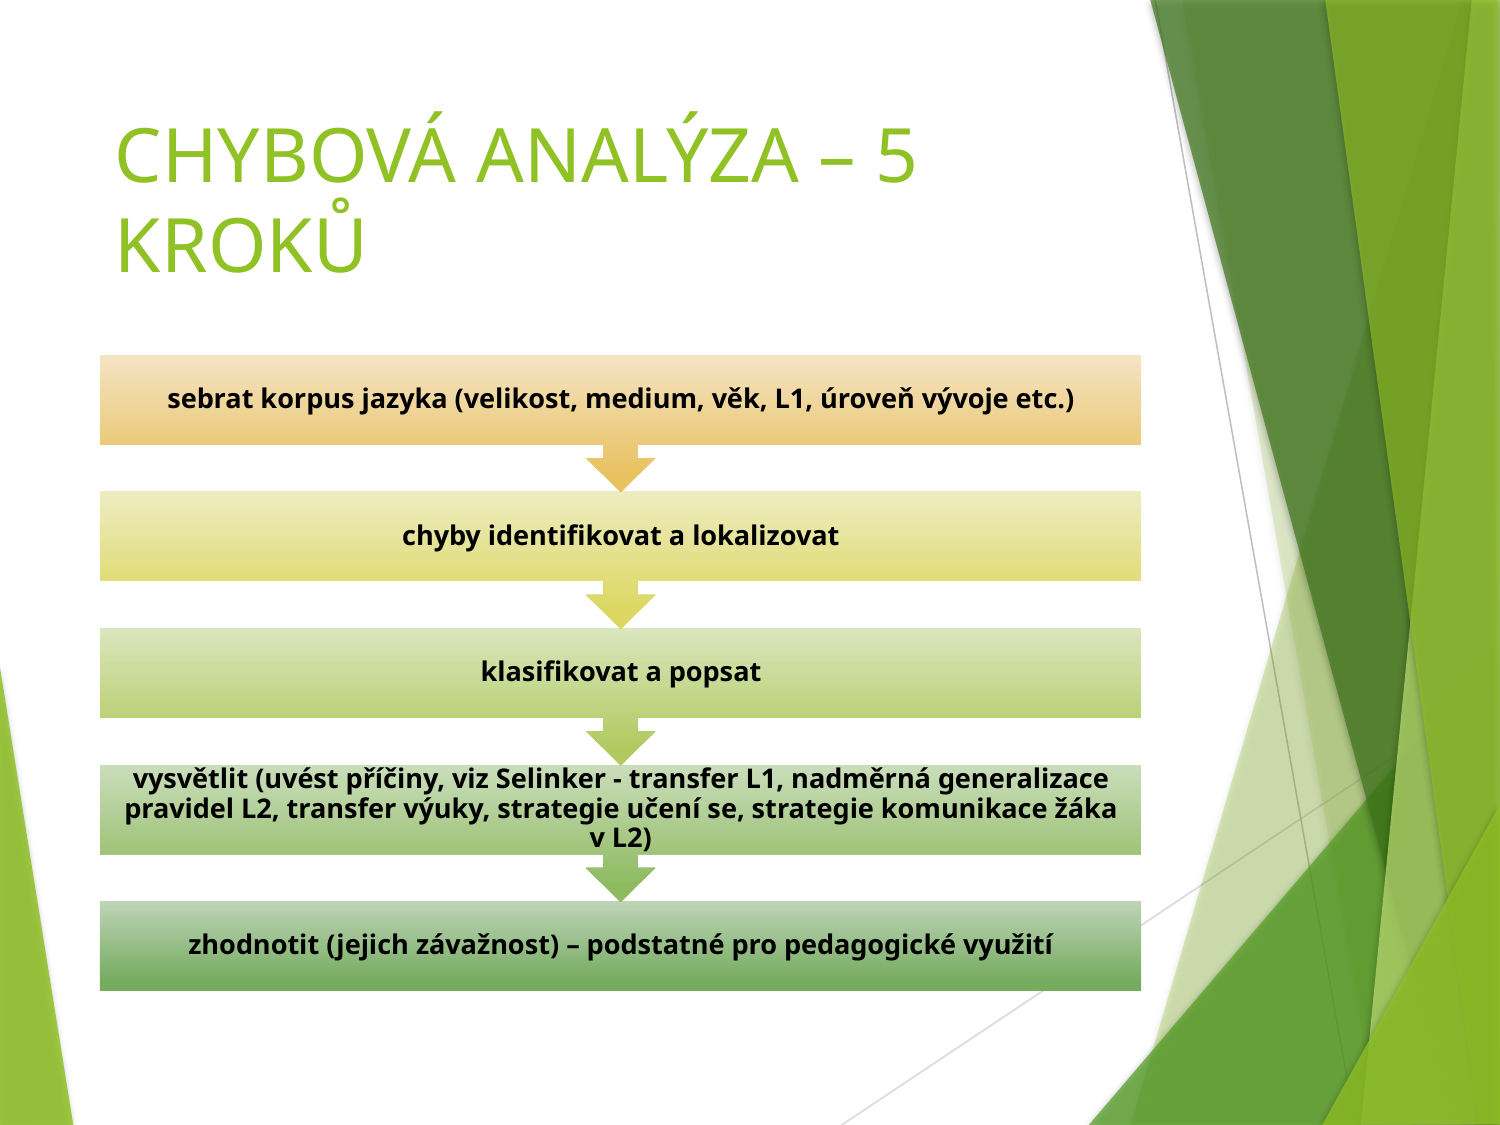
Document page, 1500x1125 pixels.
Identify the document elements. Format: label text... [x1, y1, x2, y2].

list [99, 353, 1142, 992]
title CHYBOVÁ ANALÝZA – 5 KROKŮ [99, 99, 1142, 317]
